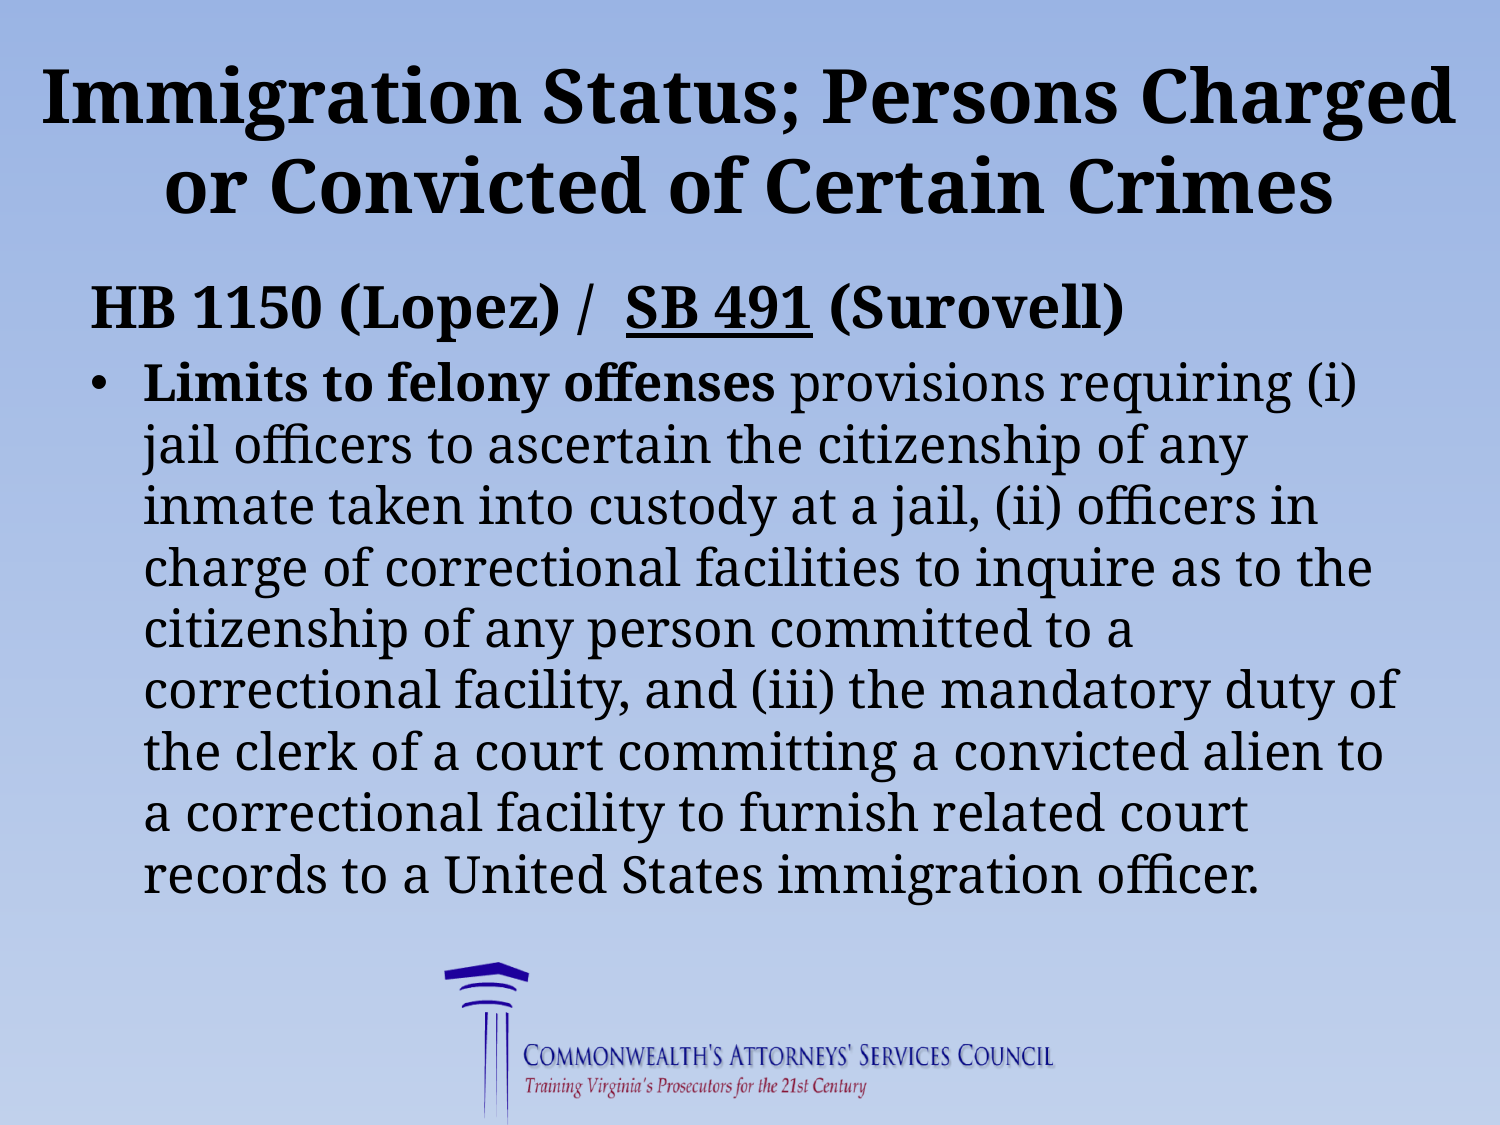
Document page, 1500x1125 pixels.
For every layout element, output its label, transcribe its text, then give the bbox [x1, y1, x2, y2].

picture [444, 962, 1056, 1125]
list HB 1150 (Lopez) / SB 491 (Surovell) Limits to felony offenses provisions requiring (i) jail officers to ascertain the citizenship of any inmate taken into custody at a jail, (ii) officers in charge of correctional facilities to inquire as to the citizenship of any person committed to a correctional facility, and (iii) the mandatory duty of the clerk of a court committing a convicted alien to a correctional facility to furnish related court records to a United States immigration officer. [75, 262, 1425, 950]
title Immigration Status; Persons Charged or Convicted of Certain Crimes [0, 45, 1500, 233]
